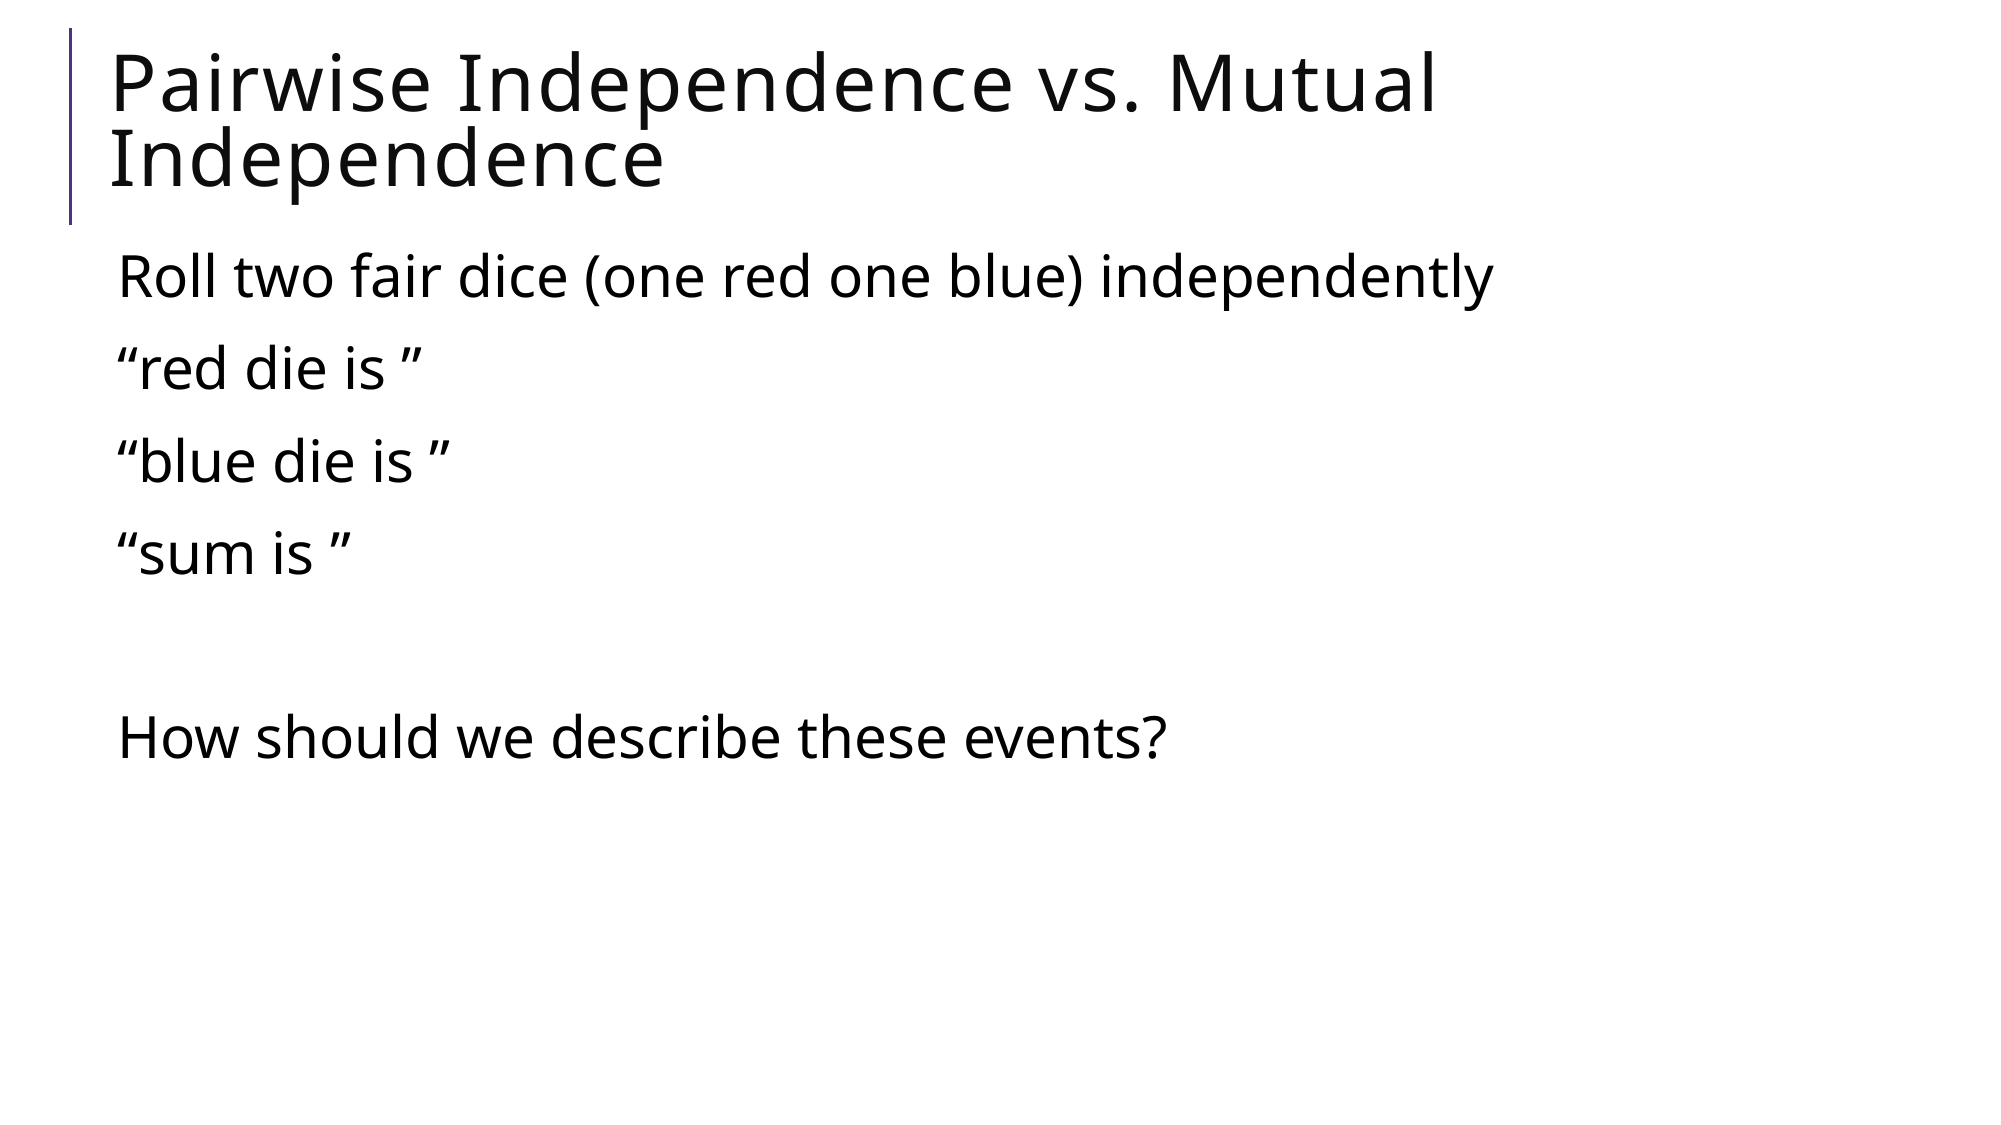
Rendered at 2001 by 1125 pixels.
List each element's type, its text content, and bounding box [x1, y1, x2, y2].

title Pairwise Independence vs. Mutual Independence [94, 43, 1930, 210]
